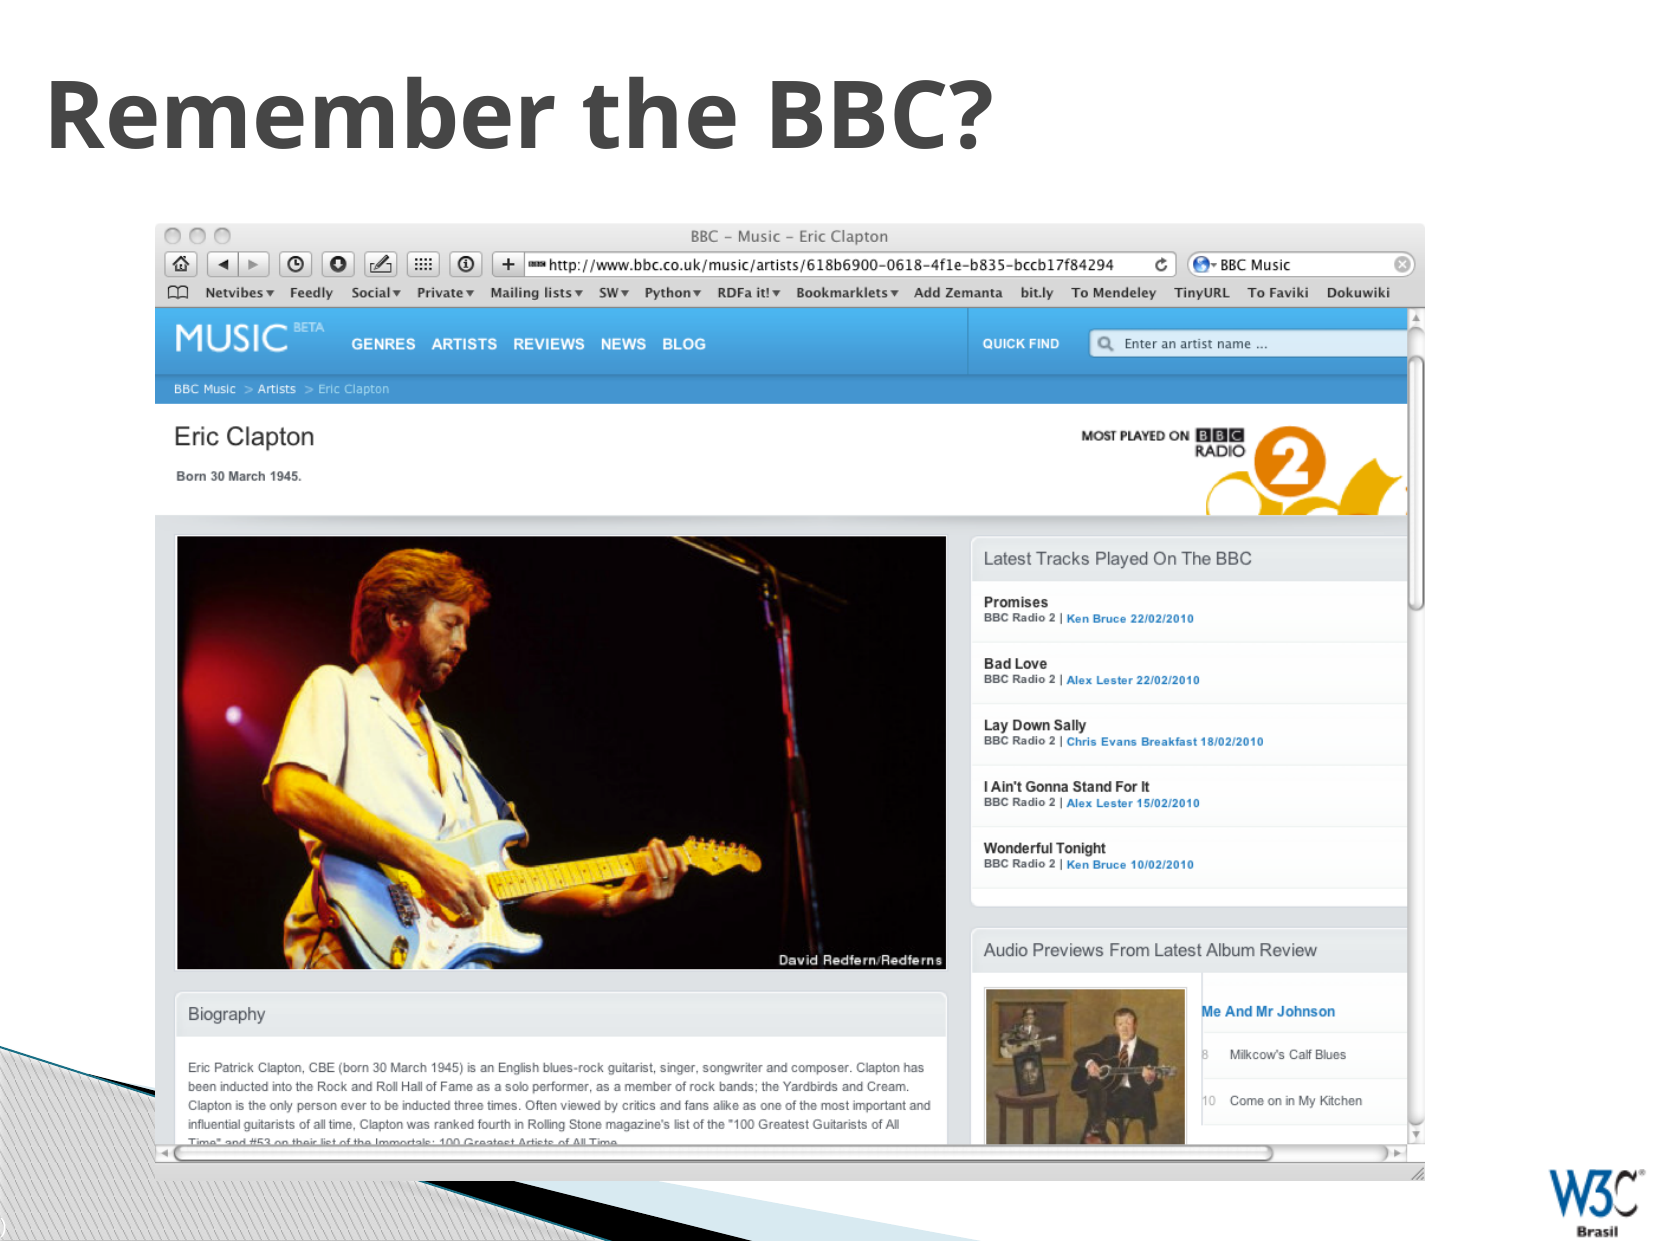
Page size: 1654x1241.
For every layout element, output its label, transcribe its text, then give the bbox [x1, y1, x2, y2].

picture [155, 223, 1425, 1181]
title Remember the BBC? [26, 7, 1627, 215]
picture [1541, 1169, 1654, 1239]
